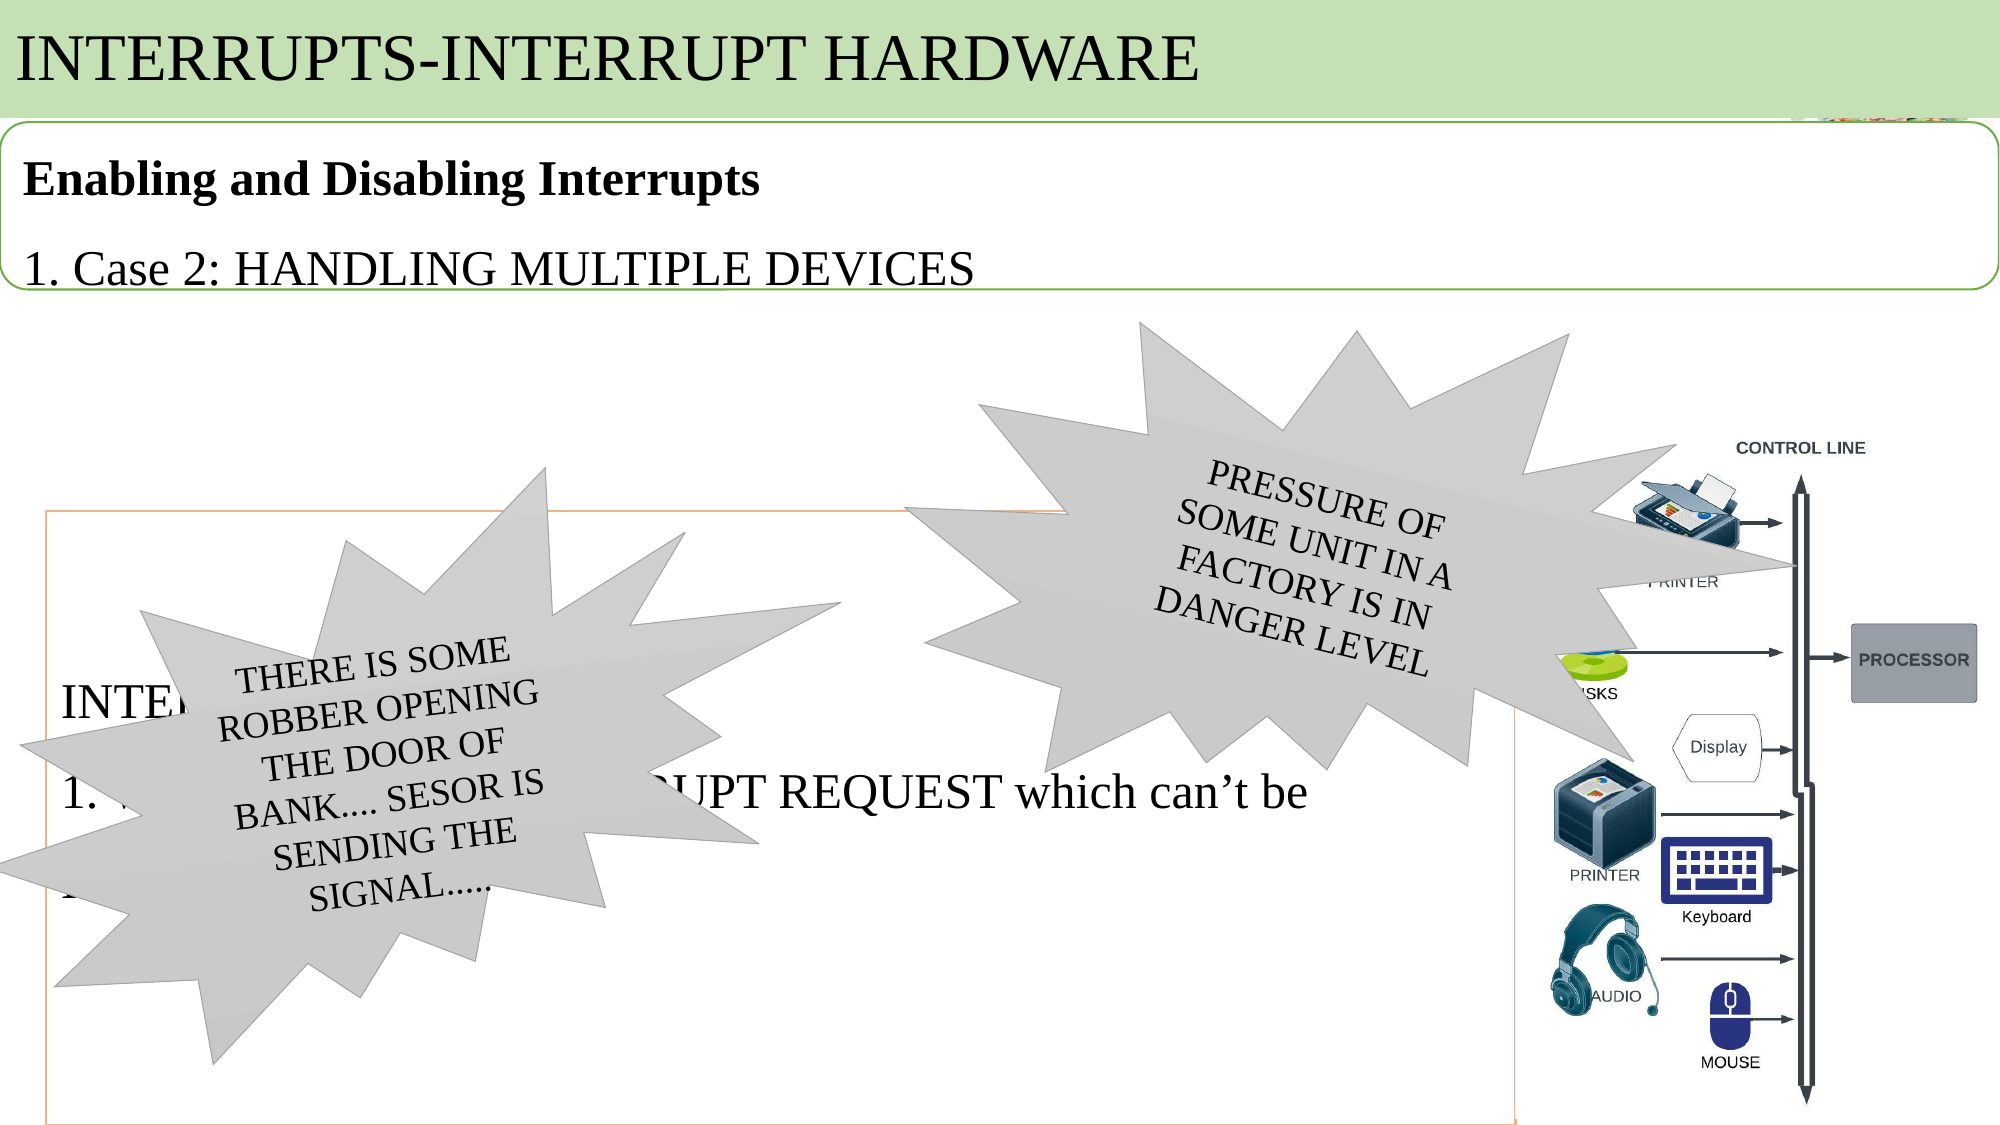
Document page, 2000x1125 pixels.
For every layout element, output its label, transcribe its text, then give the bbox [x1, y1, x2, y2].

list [1515, 404, 1999, 1119]
title INTERRUPTS-INTERRUPT HARDWARE [0, 0, 2000, 118]
text_box INTERRUPT NESTINBG 1. What if there is an INTERRUPT REQUEST which can’t be IGNORED. [45, 510, 1517, 1125]
text_box PRESSURE OF SOME UNIT IN A FACTORY IS IN DANGER LEVEL [903, 321, 1570, 774]
text_box Enabling and Disabling Interrupts 1. Case 2: HANDLING MULTIPLE DEVICES [0, 121, 2000, 291]
text_box THERE IS SOME ROBBER OPENING THE DOOR OF BANK.... SESOR IS SENDING THE SIGNAL..... [0, 466, 842, 1066]
picture [1791, 118, 1993, 130]
